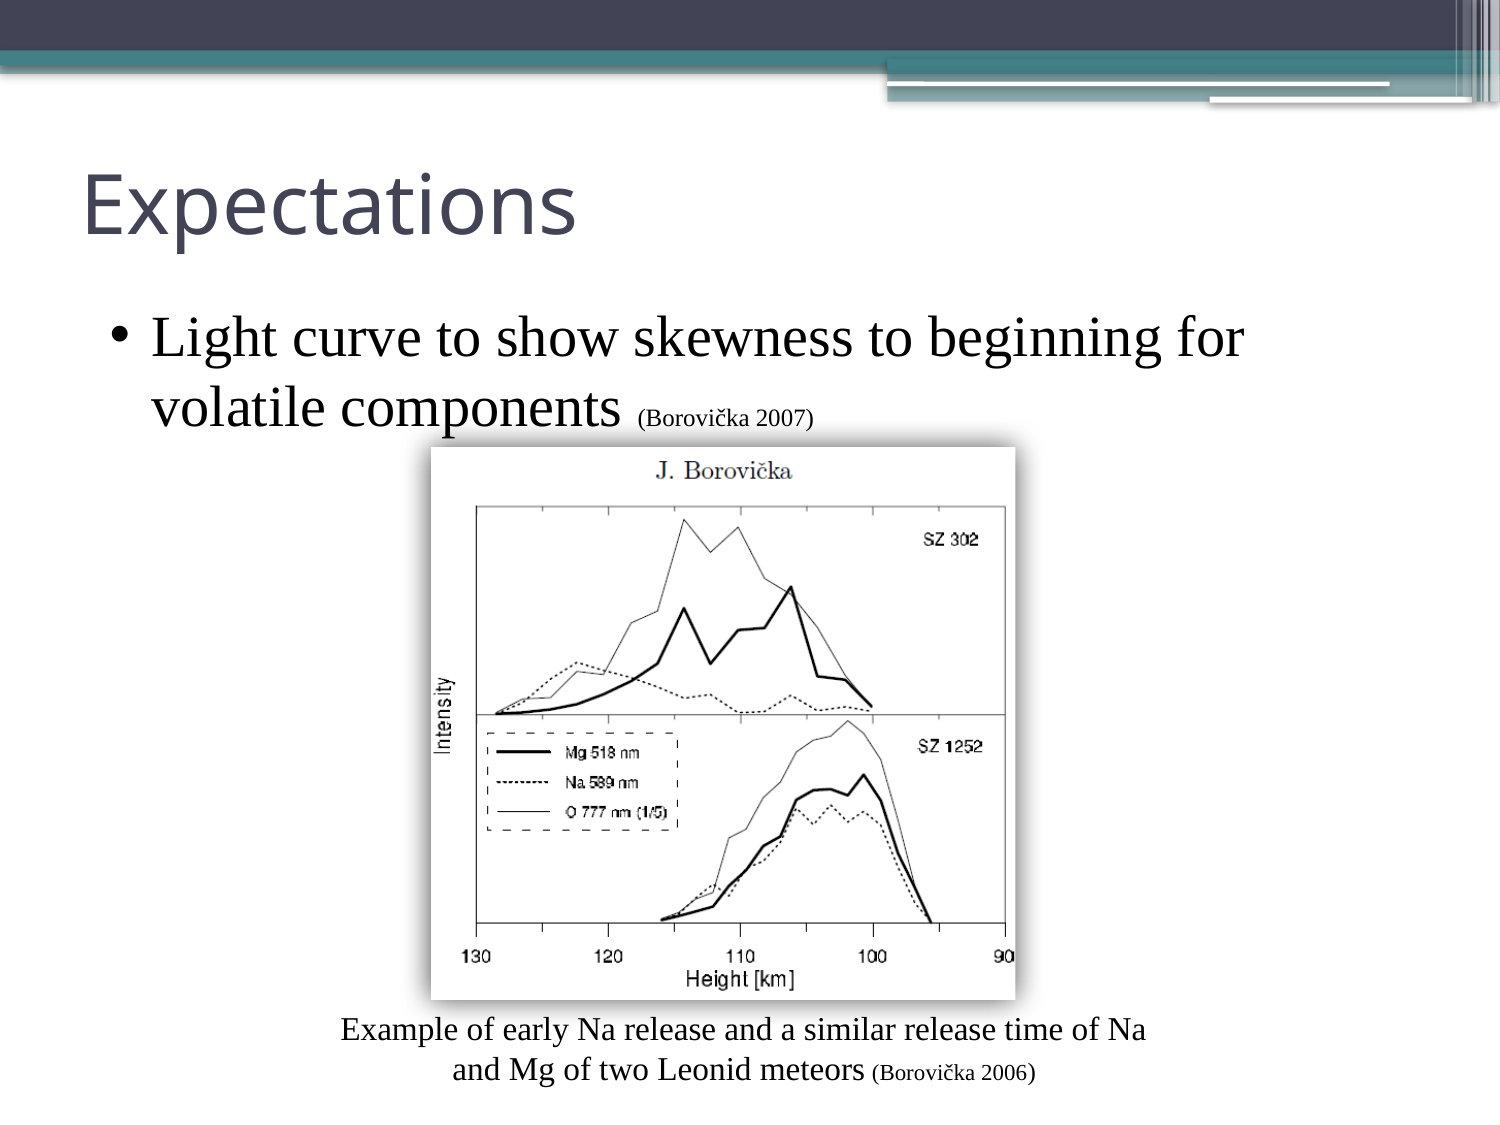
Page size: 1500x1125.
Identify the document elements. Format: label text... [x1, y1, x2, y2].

list Light curve to show skewness to beginning for volatile components (Borovička 2007) [76, 290, 1427, 1001]
text_box Example of early Na release and a similar release time of Na and Mg of two Leonid meteors (Borovička 2006) [312, 999, 1176, 1095]
title Expectations [65, 113, 1416, 289]
picture [430, 447, 1016, 1000]
